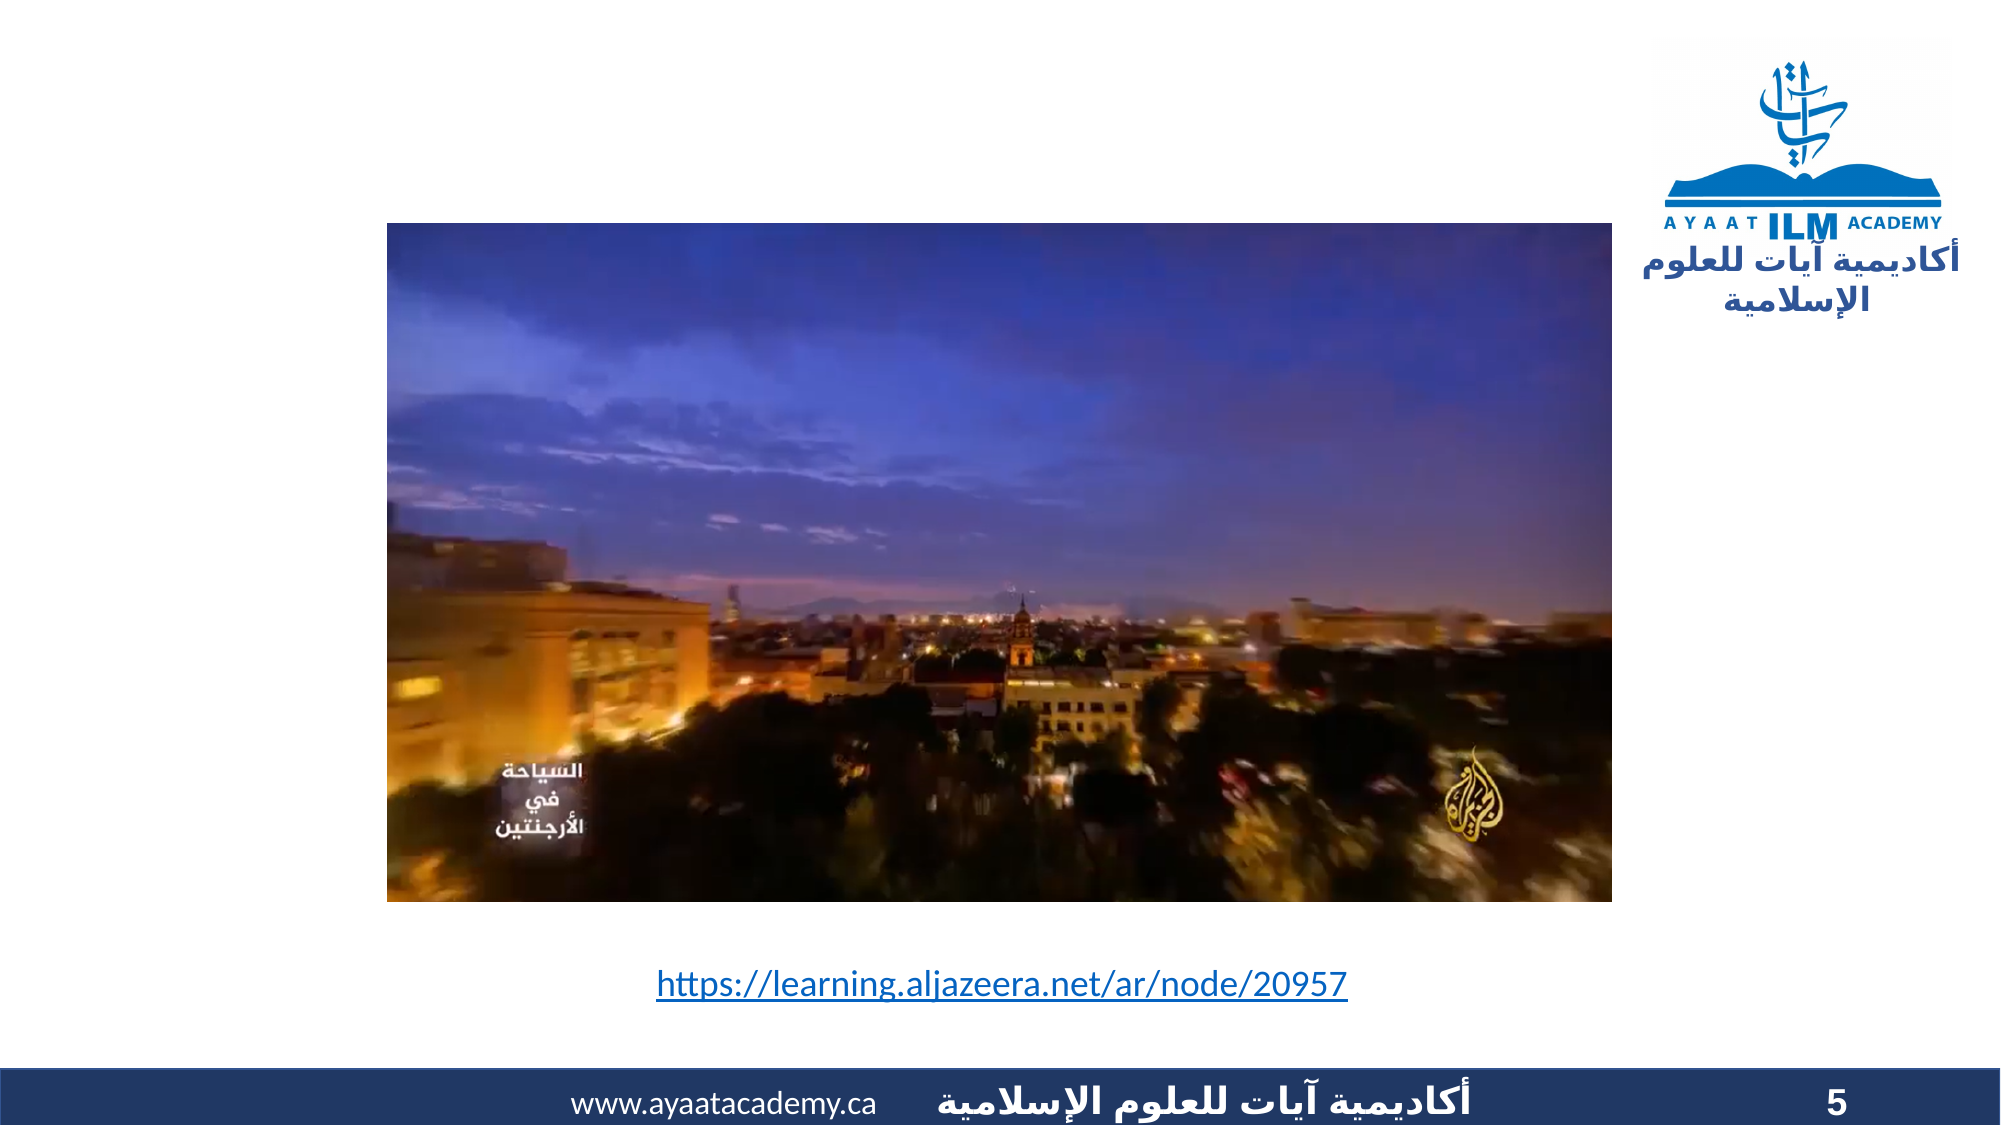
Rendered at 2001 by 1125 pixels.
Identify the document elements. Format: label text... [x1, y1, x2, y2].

text_box https://learning.aljazeera.net/ar/node/20957 [501, 951, 1504, 1012]
picture [1651, 37, 1952, 257]
slide_number 5 [1412, 1070, 1863, 1125]
picture [387, 223, 1612, 902]
